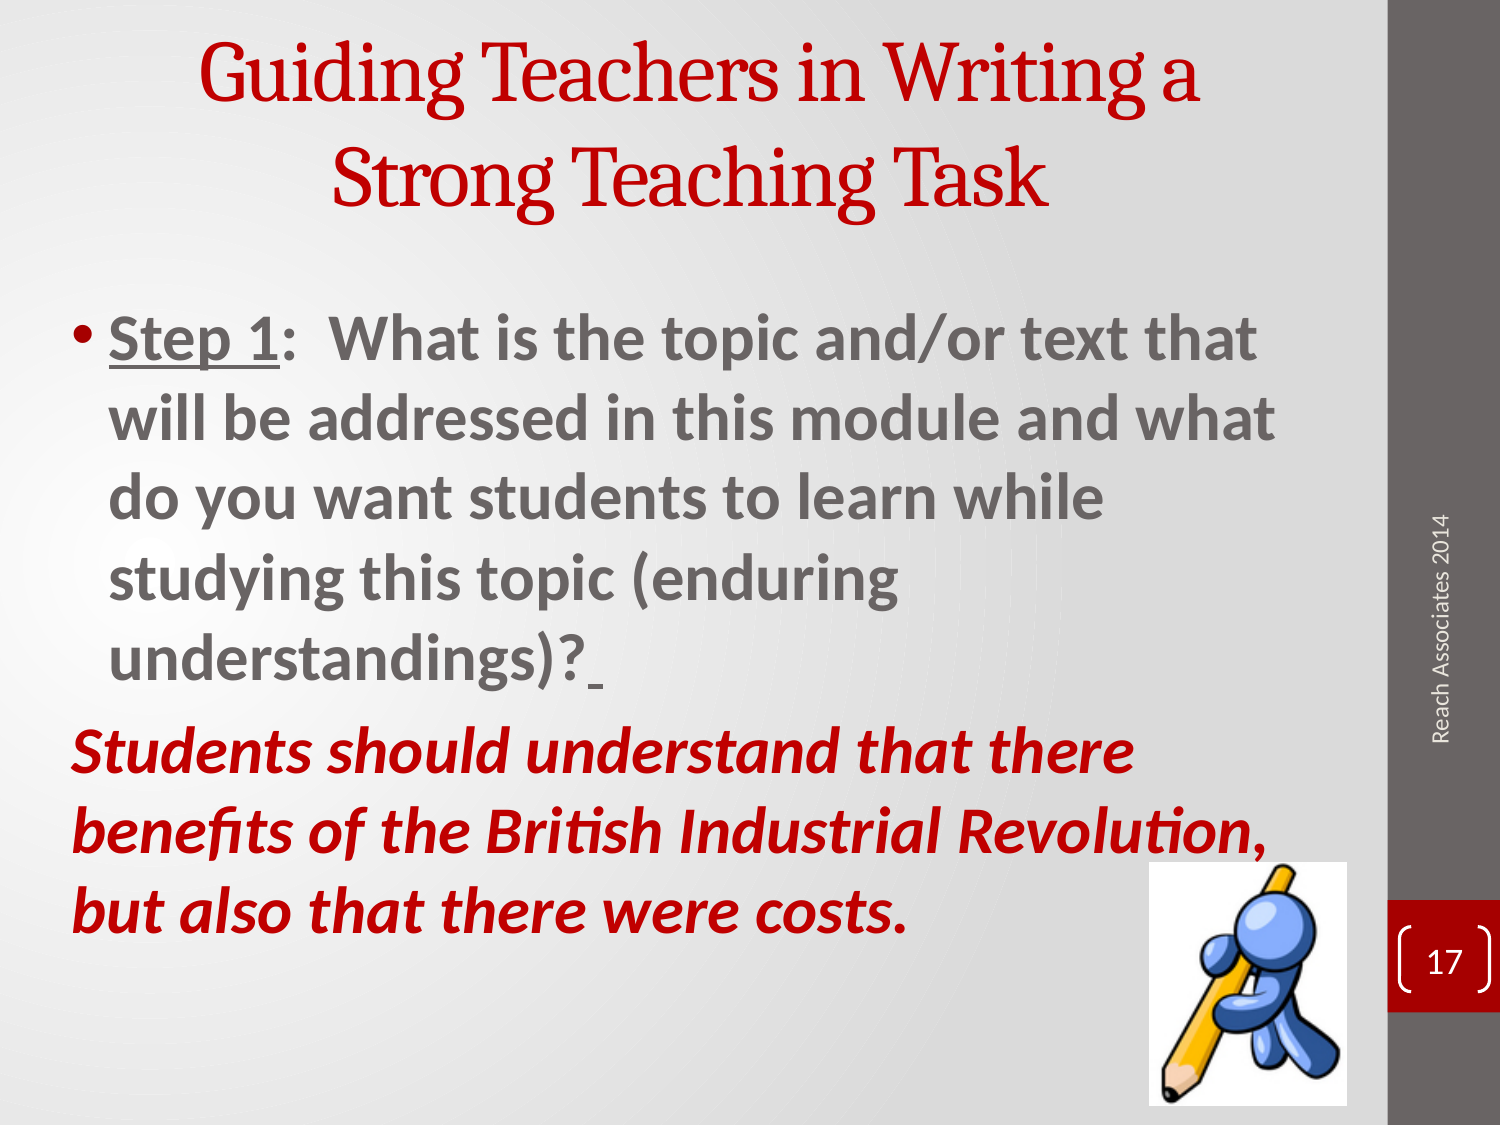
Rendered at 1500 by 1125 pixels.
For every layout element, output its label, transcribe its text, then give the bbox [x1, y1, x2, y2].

list Step 1: What is the topic and/or text that will be addressed in this module and what do you want students to learn while studying this topic (enduring understandings)? Students should understand that there benefits of the British Industrial Revolution, but also that there were costs. [37, 285, 1347, 1123]
picture [1149, 861, 1347, 1107]
title Guiding Teachers in Writing a Strong Teaching Task [75, 24, 1325, 213]
slide_number 17 [1397, 925, 1492, 994]
footer Reach Associates 2014 [1408, 500, 1469, 889]
